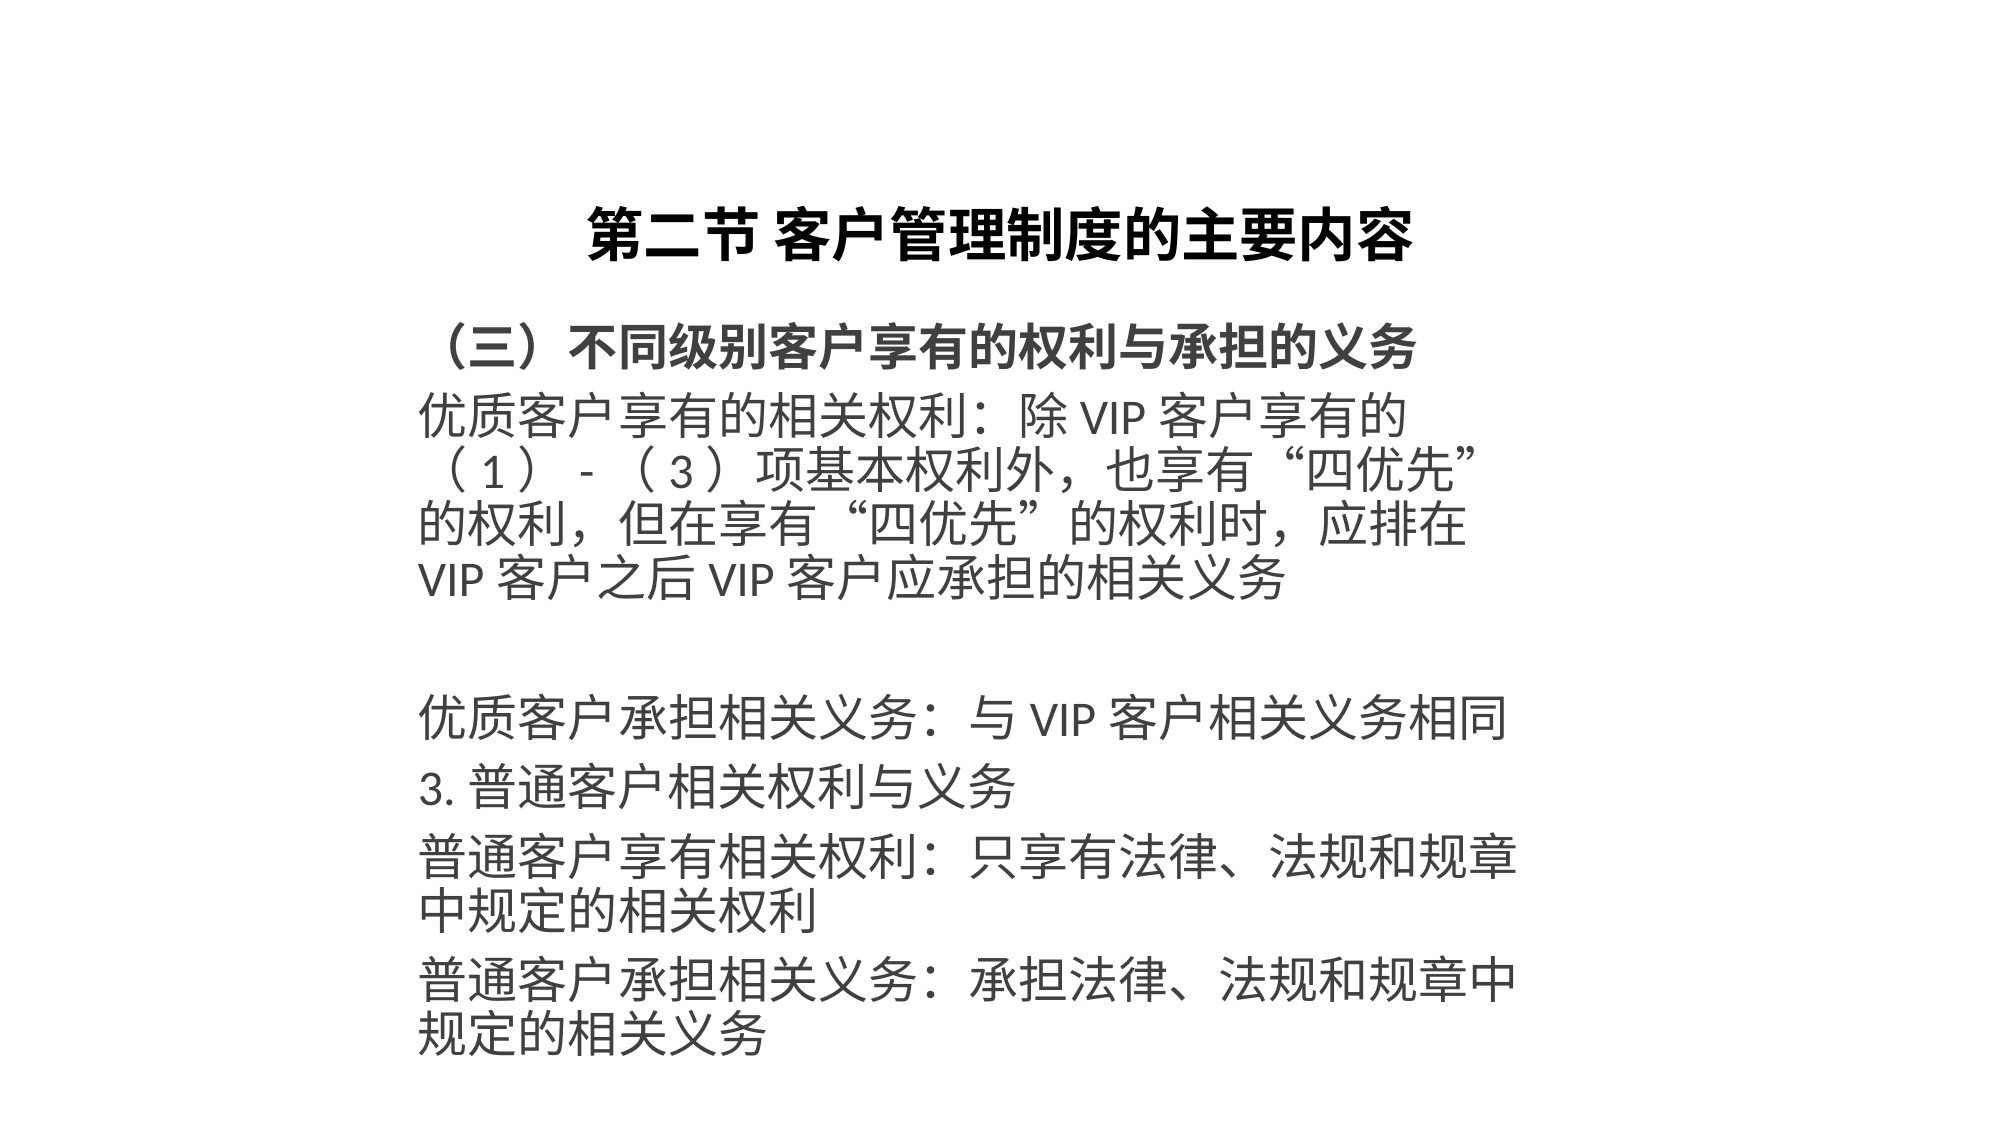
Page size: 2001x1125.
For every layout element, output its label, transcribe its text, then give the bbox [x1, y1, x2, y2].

subtitle （三）不同级别客户享有的权利与承担的义务 优质客户享有的相关权利：除VIP客户享有的（1）-（3）项基本权利外，也享有“四优先”的权利，但在享有“四优先”的权利时，应排在VIP客户之后VIP客户应承担的相关义务 优质客户承担相关义务：与VIP客户相关义务相同 3.普通客户相关权利与义务 普通客户享有相关权利：只享有法律、法规和规章中规定的相关权利 普通客户承担相关义务：承担法律、法规和规章中规定的相关义务 [402, 314, 1544, 1003]
title 第二节 客户管理制度的主要内容 [451, 0, 1549, 277]
